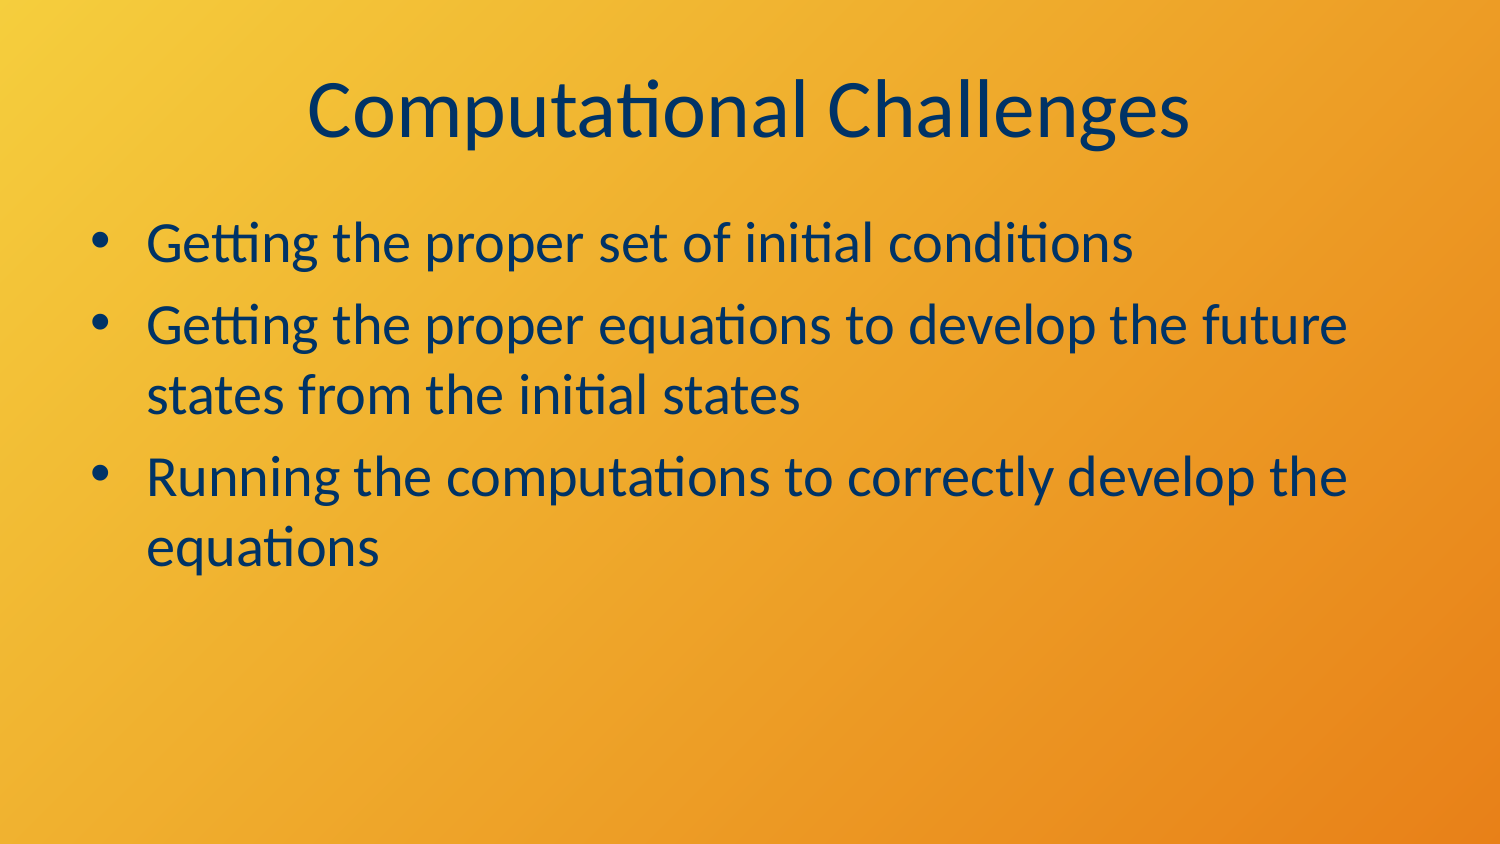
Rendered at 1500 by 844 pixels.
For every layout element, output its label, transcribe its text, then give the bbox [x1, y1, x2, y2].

list Getting the proper set of initial conditions Getting the proper equations to develop the future states from the initial states Running the computations to correctly develop the equations [75, 196, 1425, 754]
title Computational Challenges [75, 33, 1425, 175]
